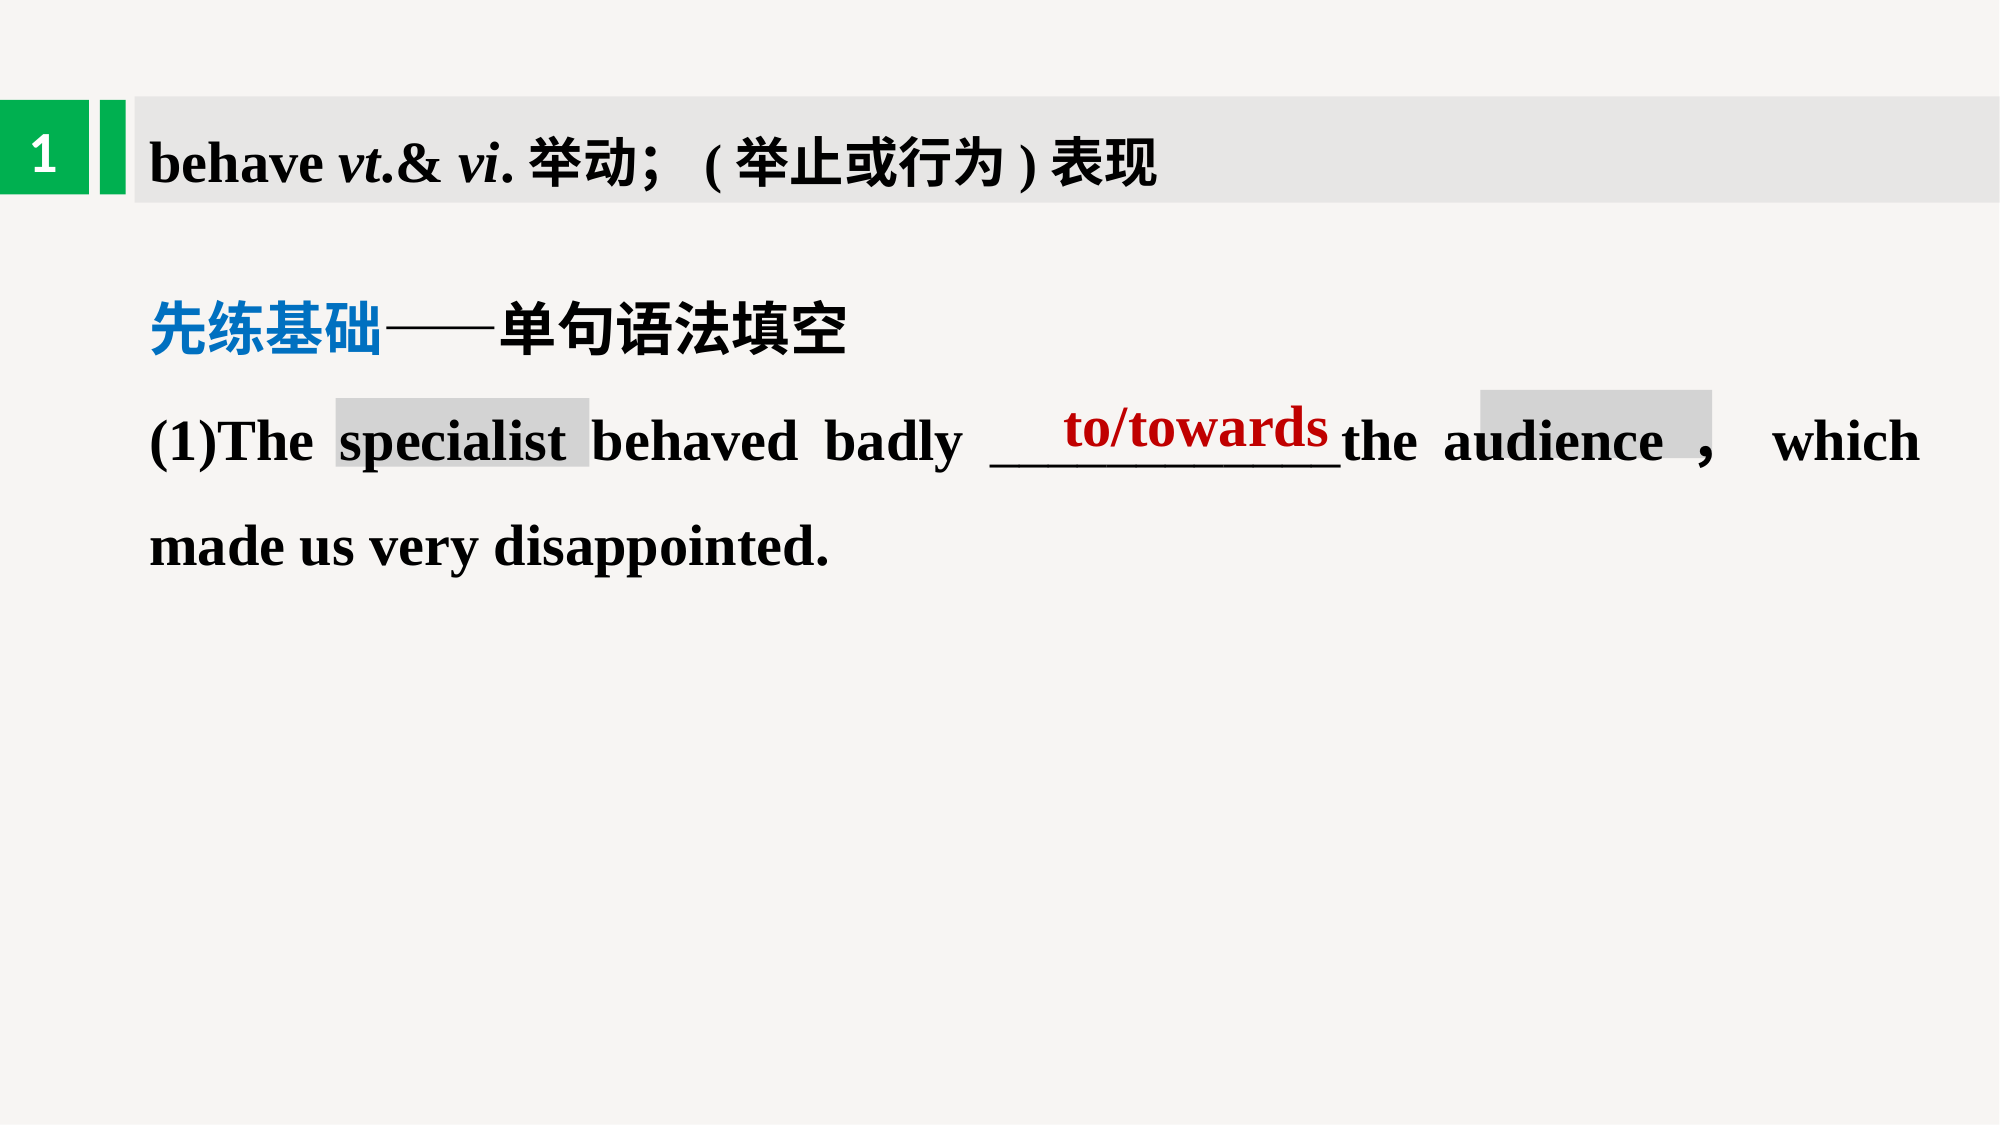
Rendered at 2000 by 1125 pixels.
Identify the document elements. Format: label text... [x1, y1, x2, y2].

text_box [0, 99, 90, 195]
text_box [134, 95, 2000, 204]
text_box 1 [7, 106, 78, 192]
text_box 先练基础——单句语法填空 [134, 249, 1936, 370]
text_box behave vt.& vi.举动；(举止或行为)表现 [134, 81, 1924, 202]
text_box (1)The specialist behaved badly ____________the audience，which made us very disappointed. [134, 370, 1936, 585]
text_box [99, 99, 127, 195]
text_box to/towards [1048, 381, 1345, 466]
